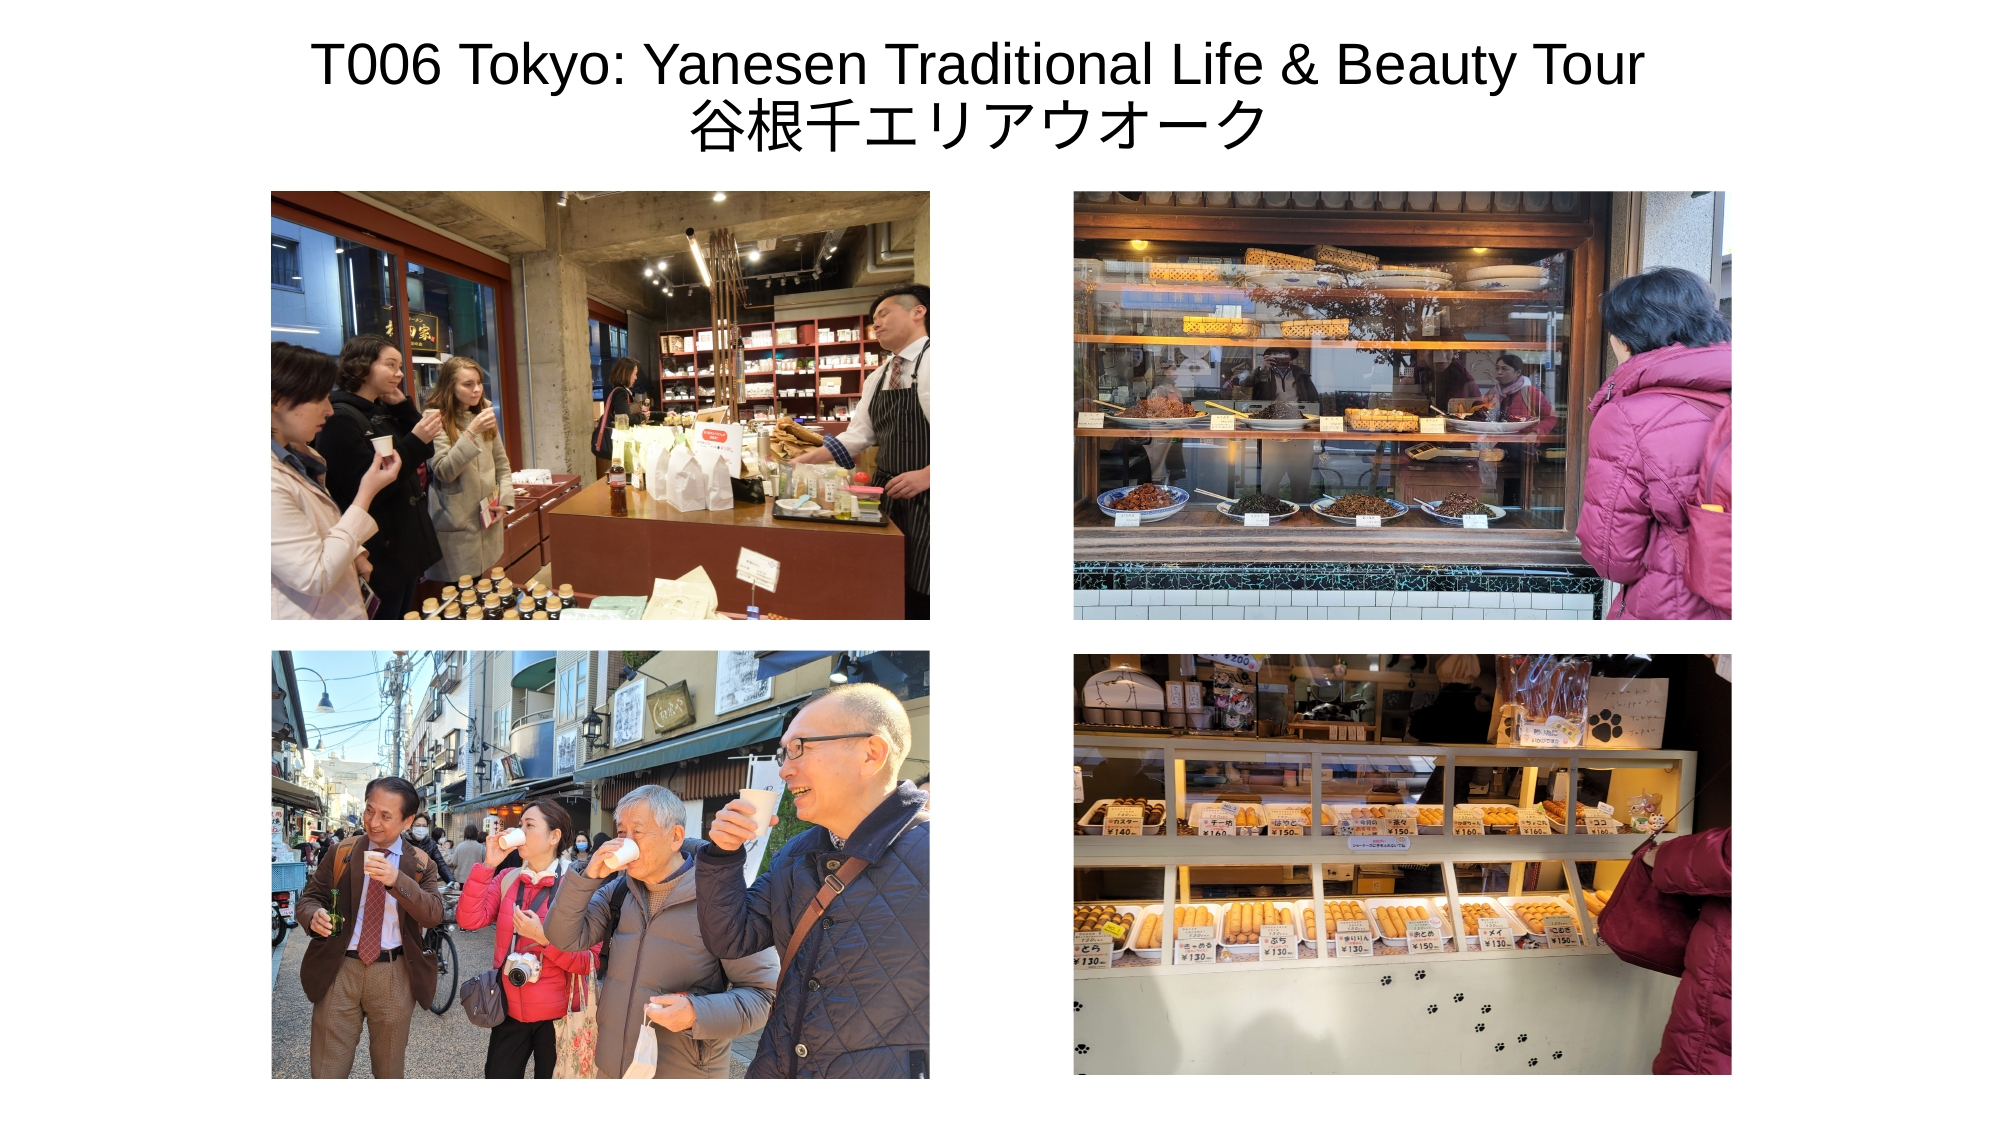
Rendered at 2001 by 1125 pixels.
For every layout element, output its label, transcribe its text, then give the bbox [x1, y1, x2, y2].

picture [271, 650, 930, 1079]
picture [1073, 654, 1732, 1075]
picture [1073, 191, 1732, 620]
picture [271, 191, 930, 620]
title T006 Tokyo: Yanesen Traditional Life & Beauty Tour 谷根千エリアウオーク [135, 0, 1823, 275]
